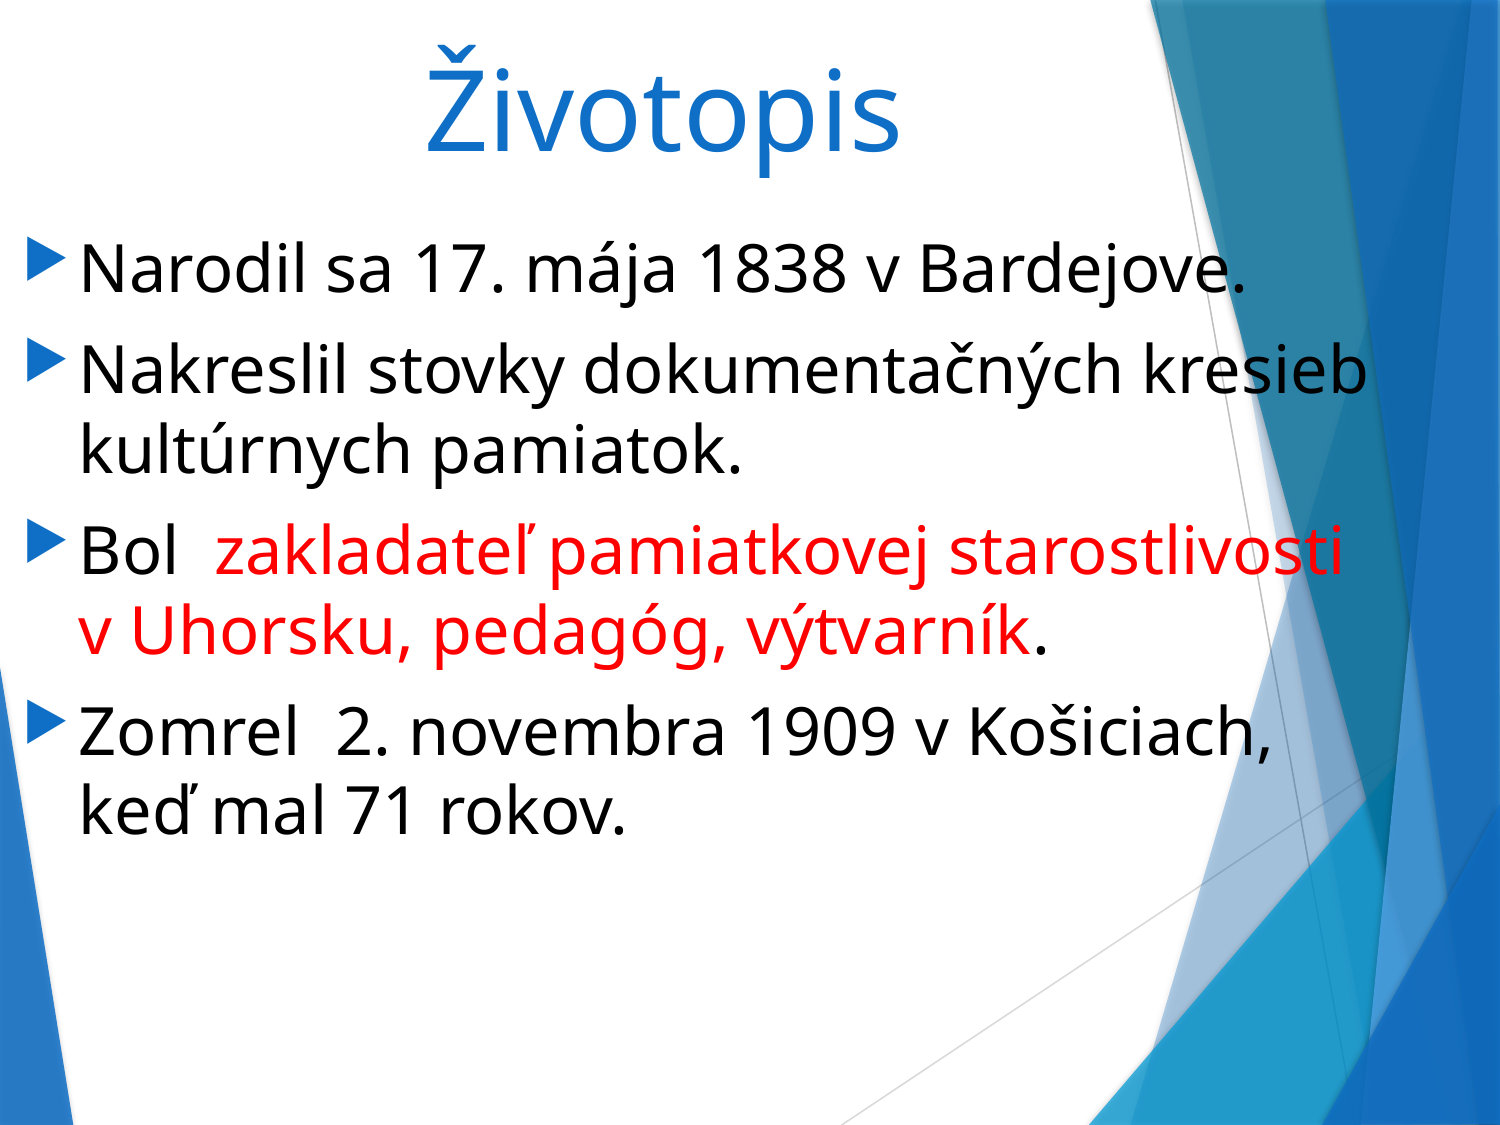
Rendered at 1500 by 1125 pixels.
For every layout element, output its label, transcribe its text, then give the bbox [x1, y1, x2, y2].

title Životopis [395, 30, 933, 218]
list Narodil sa 17. mája 1838 v Bardejove. Nakreslil stovky dokumentačných kresieb kultúrnych pamiatok. Bol zakladateľ pamiatkovej starostlivosti v Uhorsku, pedagóg, výtvarník. Zomrel 2. novembra 1909 v Košiciach, keď mal 71 rokov. [7, 218, 1400, 917]
